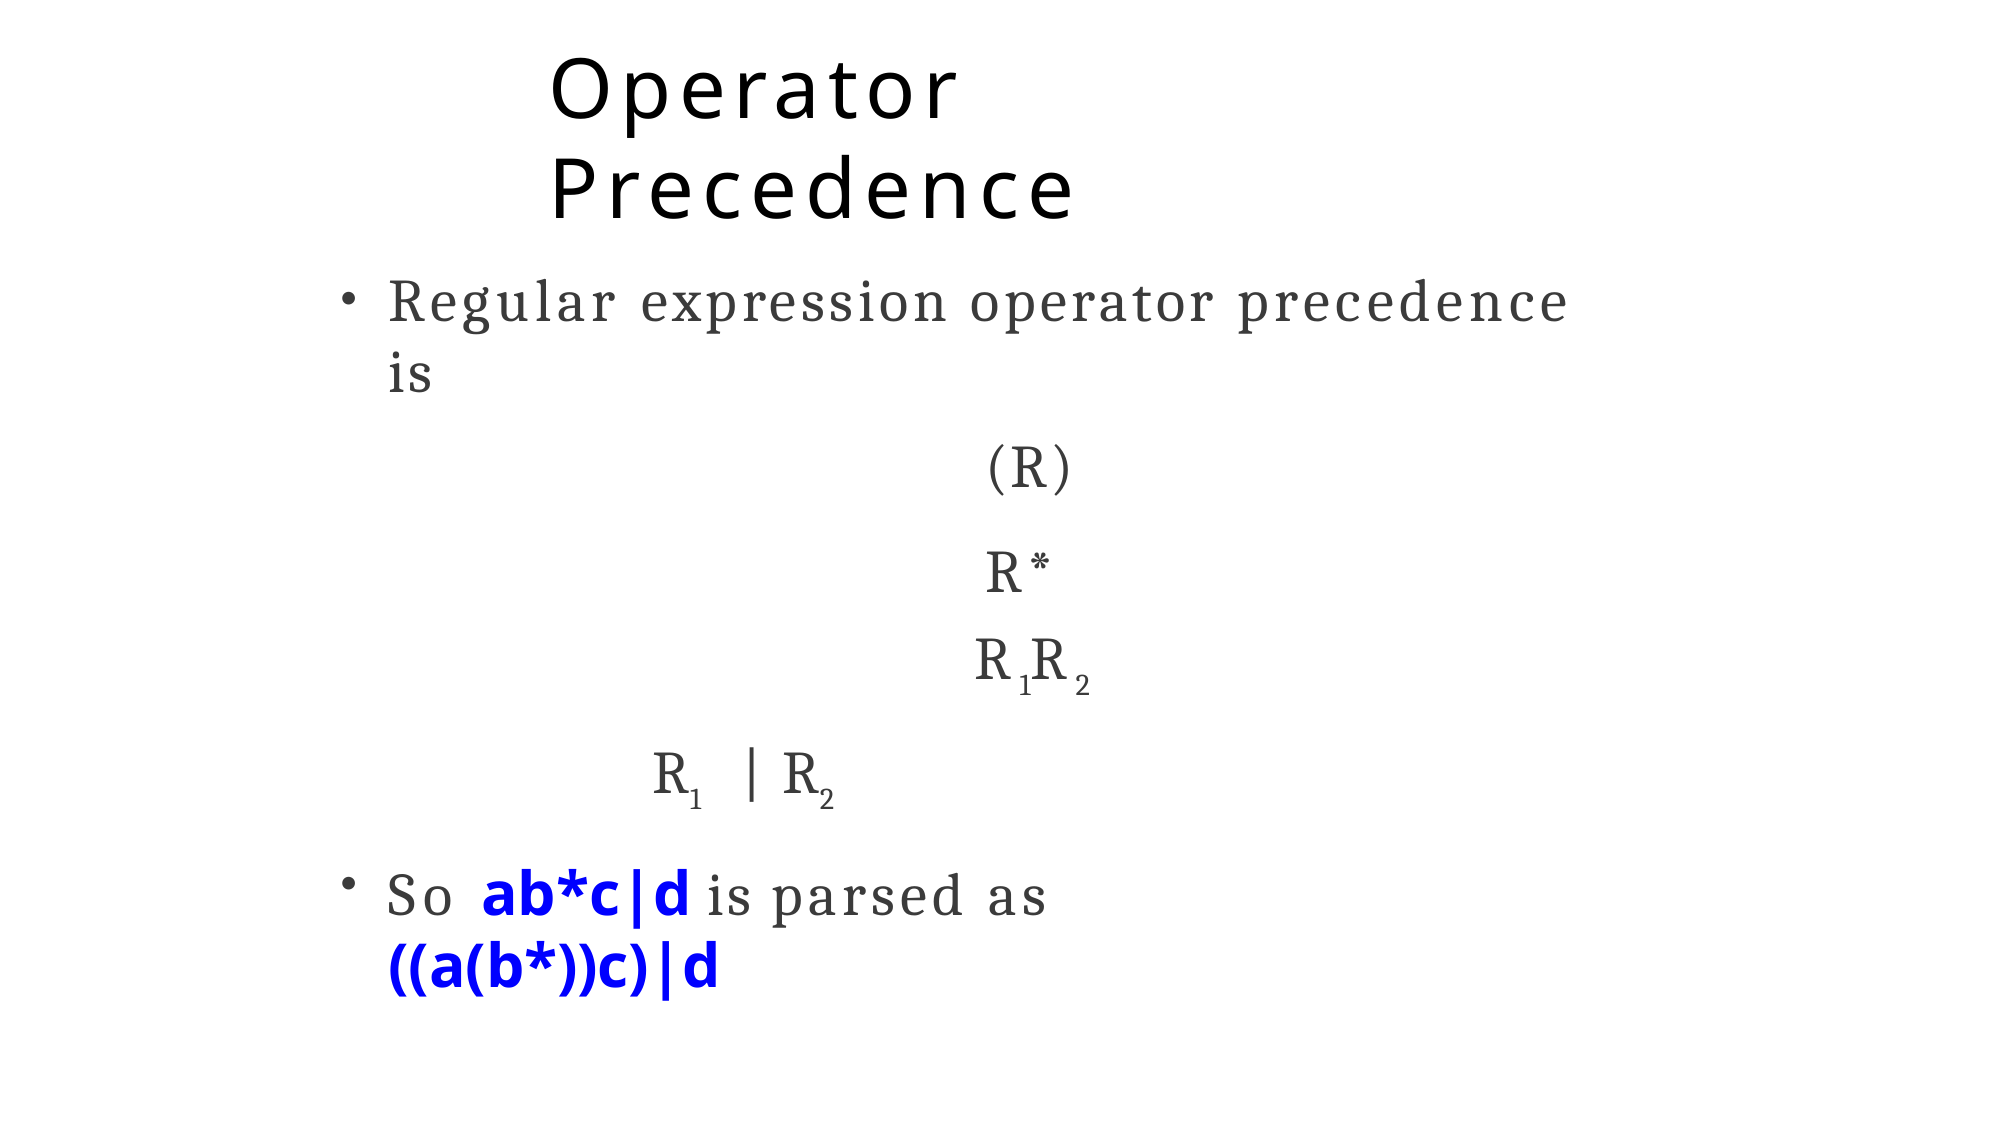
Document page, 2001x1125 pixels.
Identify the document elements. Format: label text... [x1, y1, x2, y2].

text_box ● [338, 862, 365, 898]
title Operator Precedence [546, 33, 1452, 236]
text_box Regular expression operator precedence is (R) R* R1R2 R1 | R2 So ab*c|d is parsed as ((a(b*))c)|d [382, 257, 1649, 1000]
text_box ● [338, 277, 365, 313]
